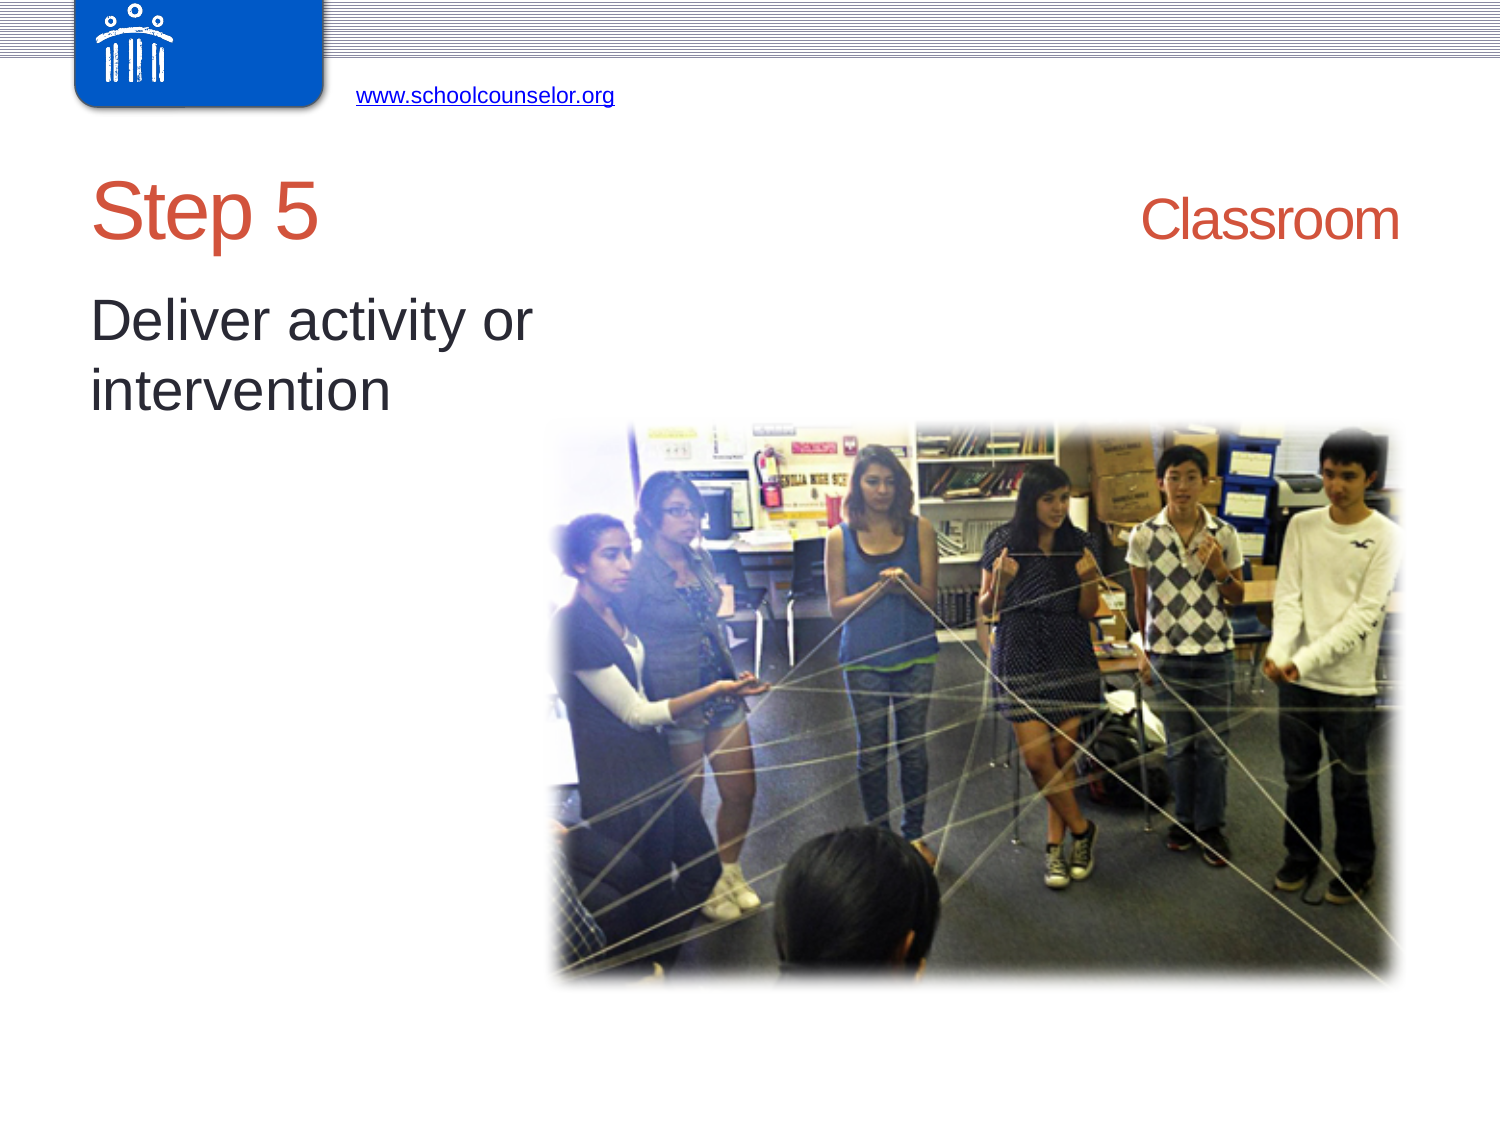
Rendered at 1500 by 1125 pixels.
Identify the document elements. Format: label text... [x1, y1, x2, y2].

title Step 5 Classroom [75, 125, 1425, 288]
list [542, 417, 1407, 994]
list Deliver activity or intervention [75, 274, 738, 1049]
